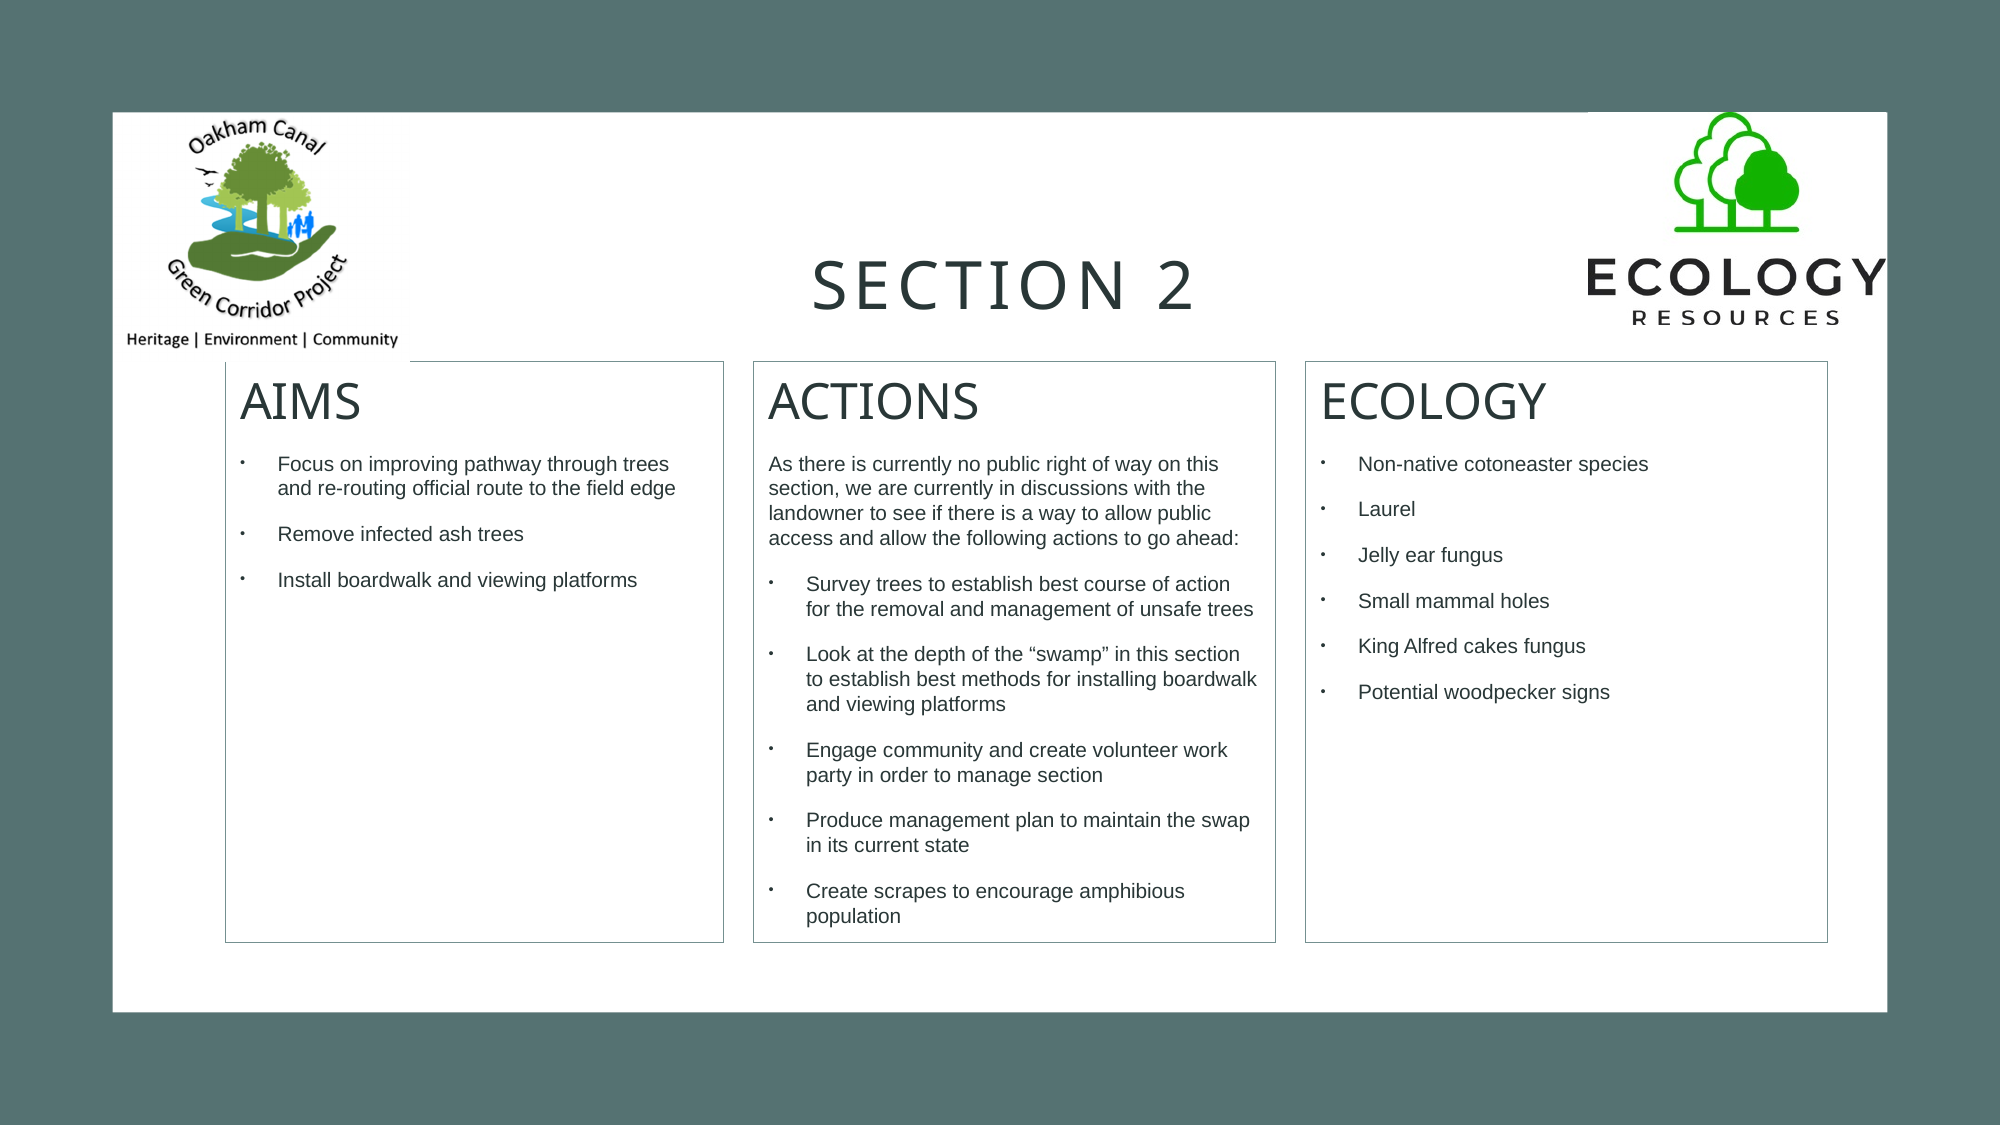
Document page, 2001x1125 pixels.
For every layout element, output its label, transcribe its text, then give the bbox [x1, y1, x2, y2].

text_box [111, 111, 1888, 1013]
text_box ACTIONS As there is currently no public right of way on this section, we are currently in discussions with the landowner to see if there is a way to allow public access and allow the following actions to go ahead: Survey trees to establish best course of action for the removal and management of unsafe trees Look at the depth of the “swamp” in this section to establish best methods for installing boardwalk and viewing platforms Engage community and create volunteer work party in order to manage section Produce management plan to maintain the swap in its current state Create scrapes to encourage amphibious population [753, 361, 1276, 943]
text_box [0, 0, 2000, 1125]
text_box ECOLOGY Non-native cotoneaster species Laurel Jelly ear fungus Small mammal holes King Alfred cakes fungus Potential woodpecker signs [1305, 361, 1828, 943]
picture [114, 116, 410, 362]
title Section 2 [410, 165, 1782, 332]
list AIMS Focus on improving pathway through trees and re-routing official route to the field edge Remove infected ash trees Install boardwalk and viewing platforms [225, 361, 724, 943]
picture [1588, 112, 1886, 325]
